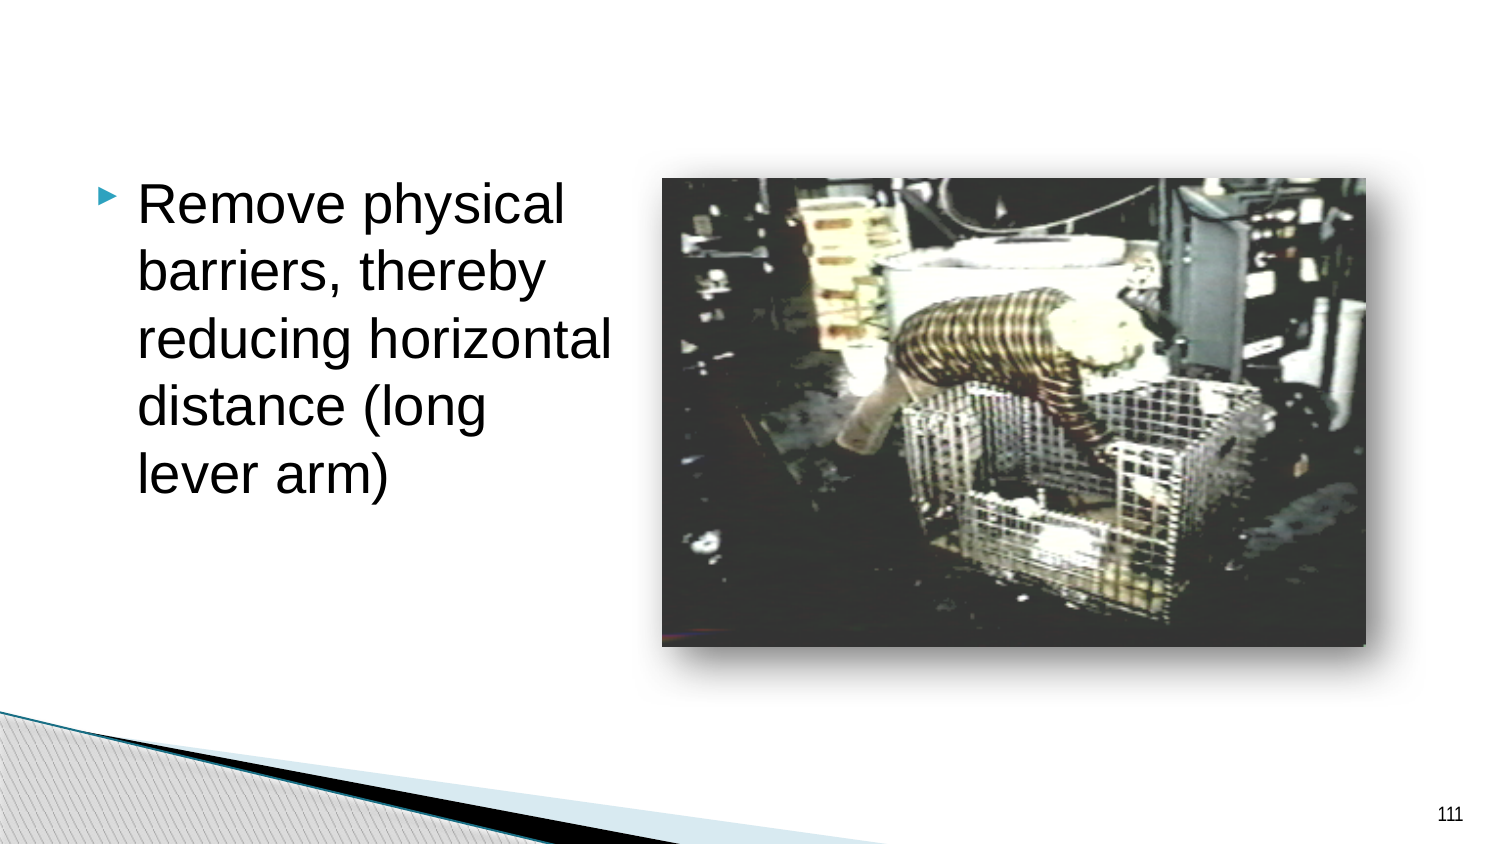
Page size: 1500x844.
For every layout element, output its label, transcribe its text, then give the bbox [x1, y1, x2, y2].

picture [662, 177, 1366, 648]
slide_number 111 [1418, 788, 1479, 834]
list Remove physical barriers, thereby reducing horizontal distance (long lever arm) [62, 159, 638, 666]
